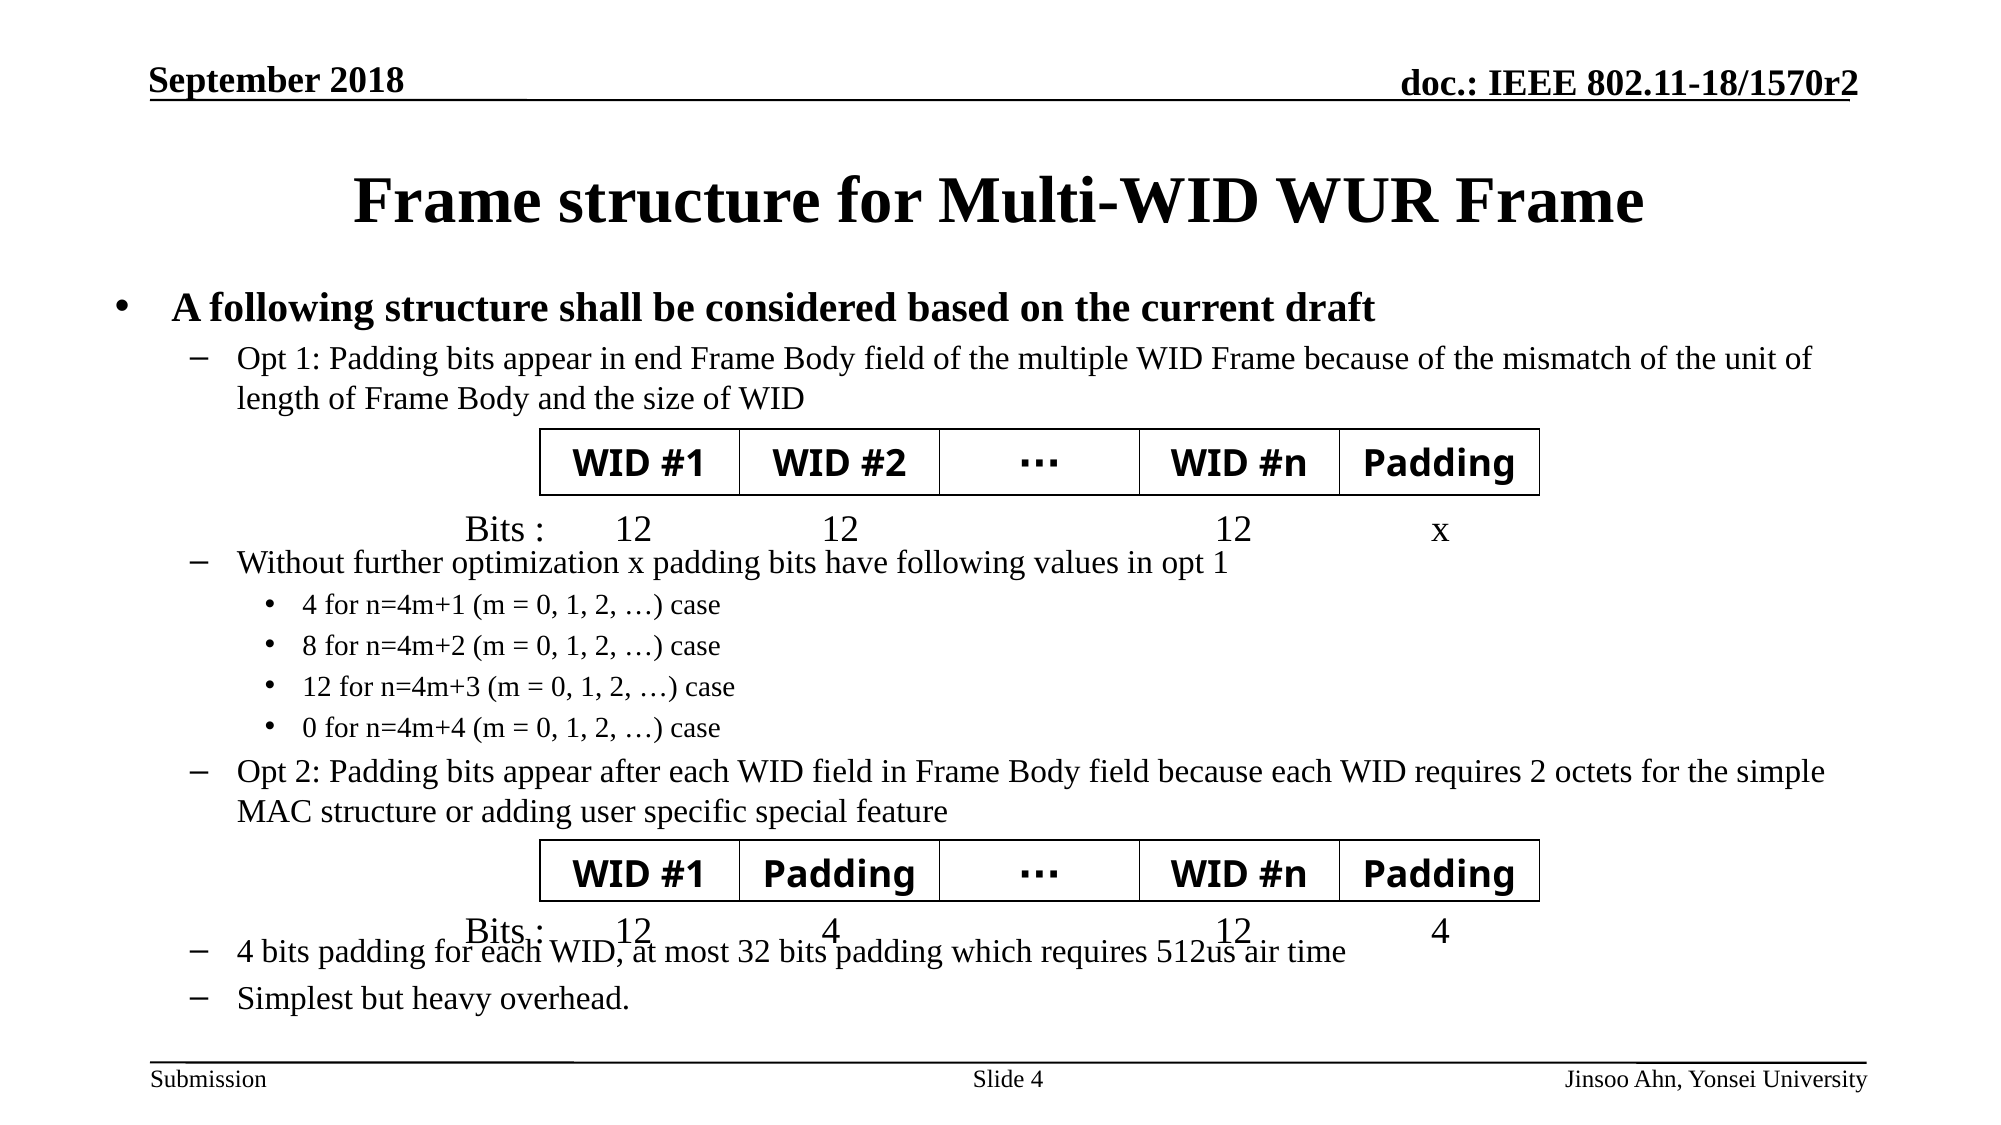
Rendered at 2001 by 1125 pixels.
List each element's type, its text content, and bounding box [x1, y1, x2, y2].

table_header Padding [1340, 430, 1539, 494]
table_header WID #1 [541, 841, 739, 898]
table_header Padding [1340, 841, 1539, 900]
title Frame structure for Multi-WID WUR Frame [99, 101, 1901, 290]
text_box A following structure shall be considered based on the current draft Opt 1: Padding bits appear in end Frame Body field of the multiple WID Frame because of the mismatch of the unit of length of Frame Body and the size of WID Without further optimization x padding bits have following values in opt 1 4 for n=4m+1 (m = 0, 1, 2, …) case 8 for n=4m+2 (m = 0, 1, 2, …) case 12 for n=4m+3 (m = 0, 1, 2, …) case 0 for n=4m+4 (m = 0, 1, 2, …) case Opt 2: Padding bits appear after each WID field in Frame Body field because each WID requires 2 octets for the simple MAC structure or adding user specific special feature 4 bits padding for each WID, at most 32 bits padding which requires 512us air time Simplest but heavy overhead. [99, 272, 1900, 1056]
table_header WID #1 [541, 430, 739, 494]
table_header ∙∙∙ [940, 841, 1139, 898]
table_header WID #n [1140, 430, 1339, 494]
text_box Bits : 12 4 12 4 [450, 898, 1522, 958]
text_box Bits : 12 12 12 x [450, 496, 1522, 557]
table_header ∙∙∙ [940, 430, 1139, 494]
table_header WID #n [1140, 841, 1339, 898]
table_header WID #2 [740, 430, 939, 494]
table_header Padding [740, 841, 939, 898]
